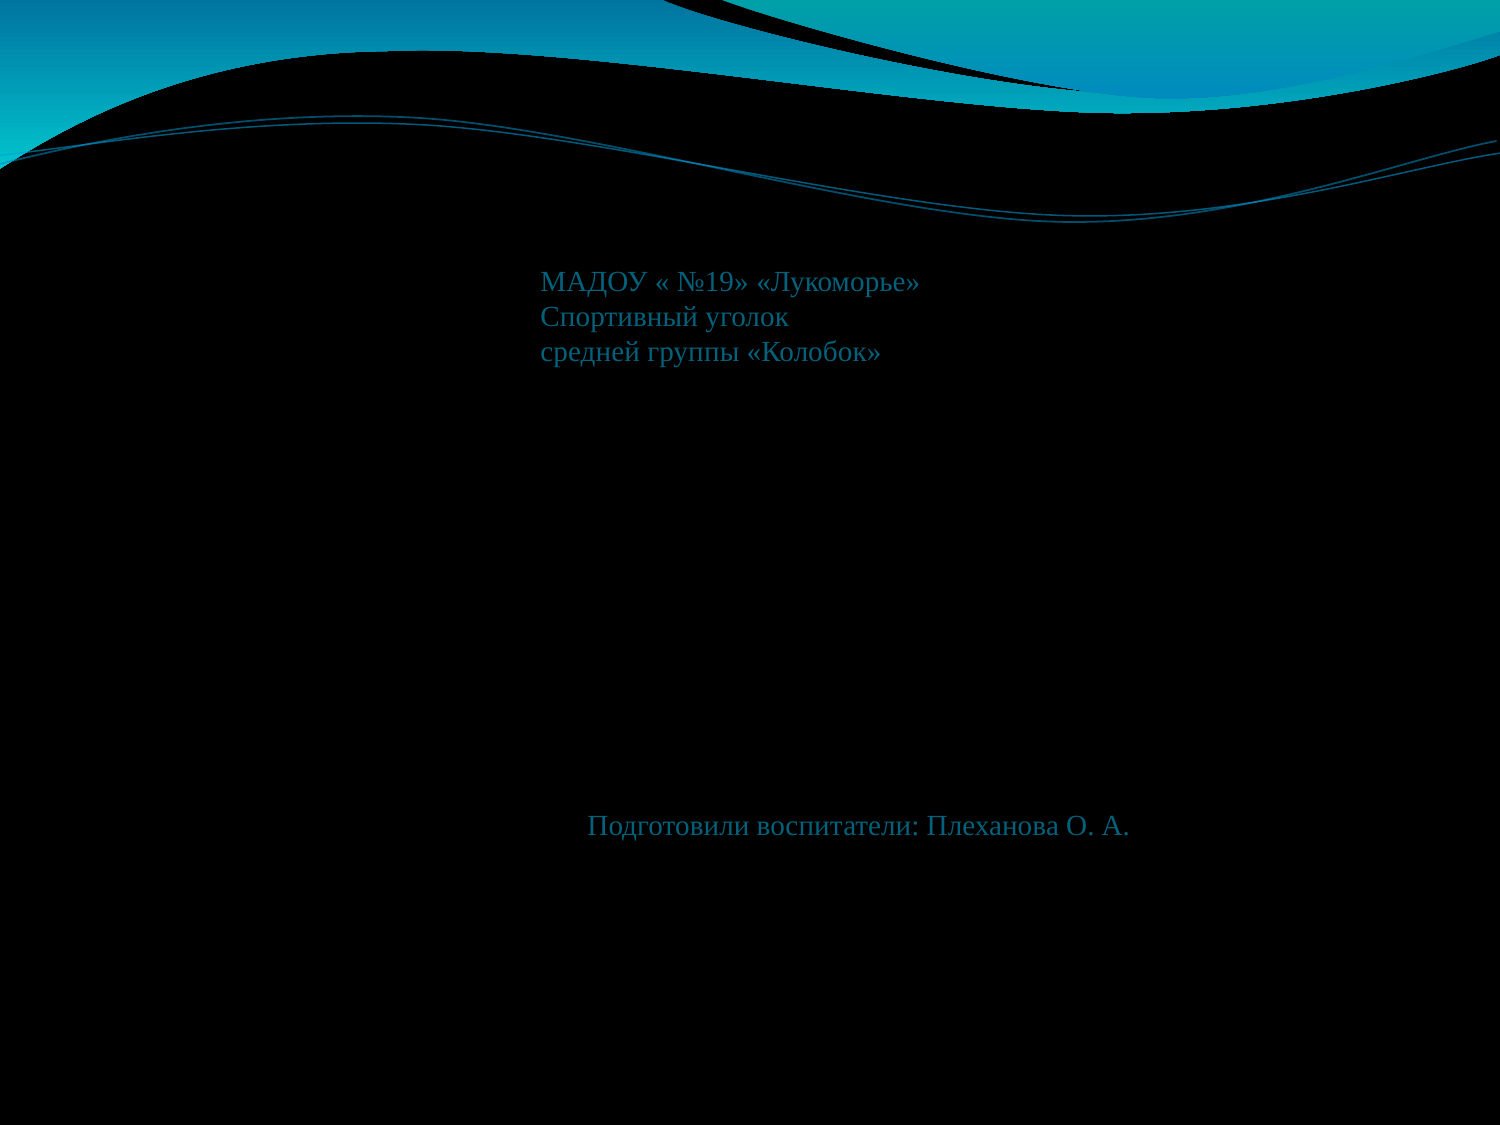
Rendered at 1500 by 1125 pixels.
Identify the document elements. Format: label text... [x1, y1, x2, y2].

title МАДОУ « №19» «Лукоморье» Спортивный уголок средней группы «Колобок» [525, 255, 1376, 681]
subtitle Подготовили воспитатели: Плеханова О. А. [572, 798, 1436, 925]
